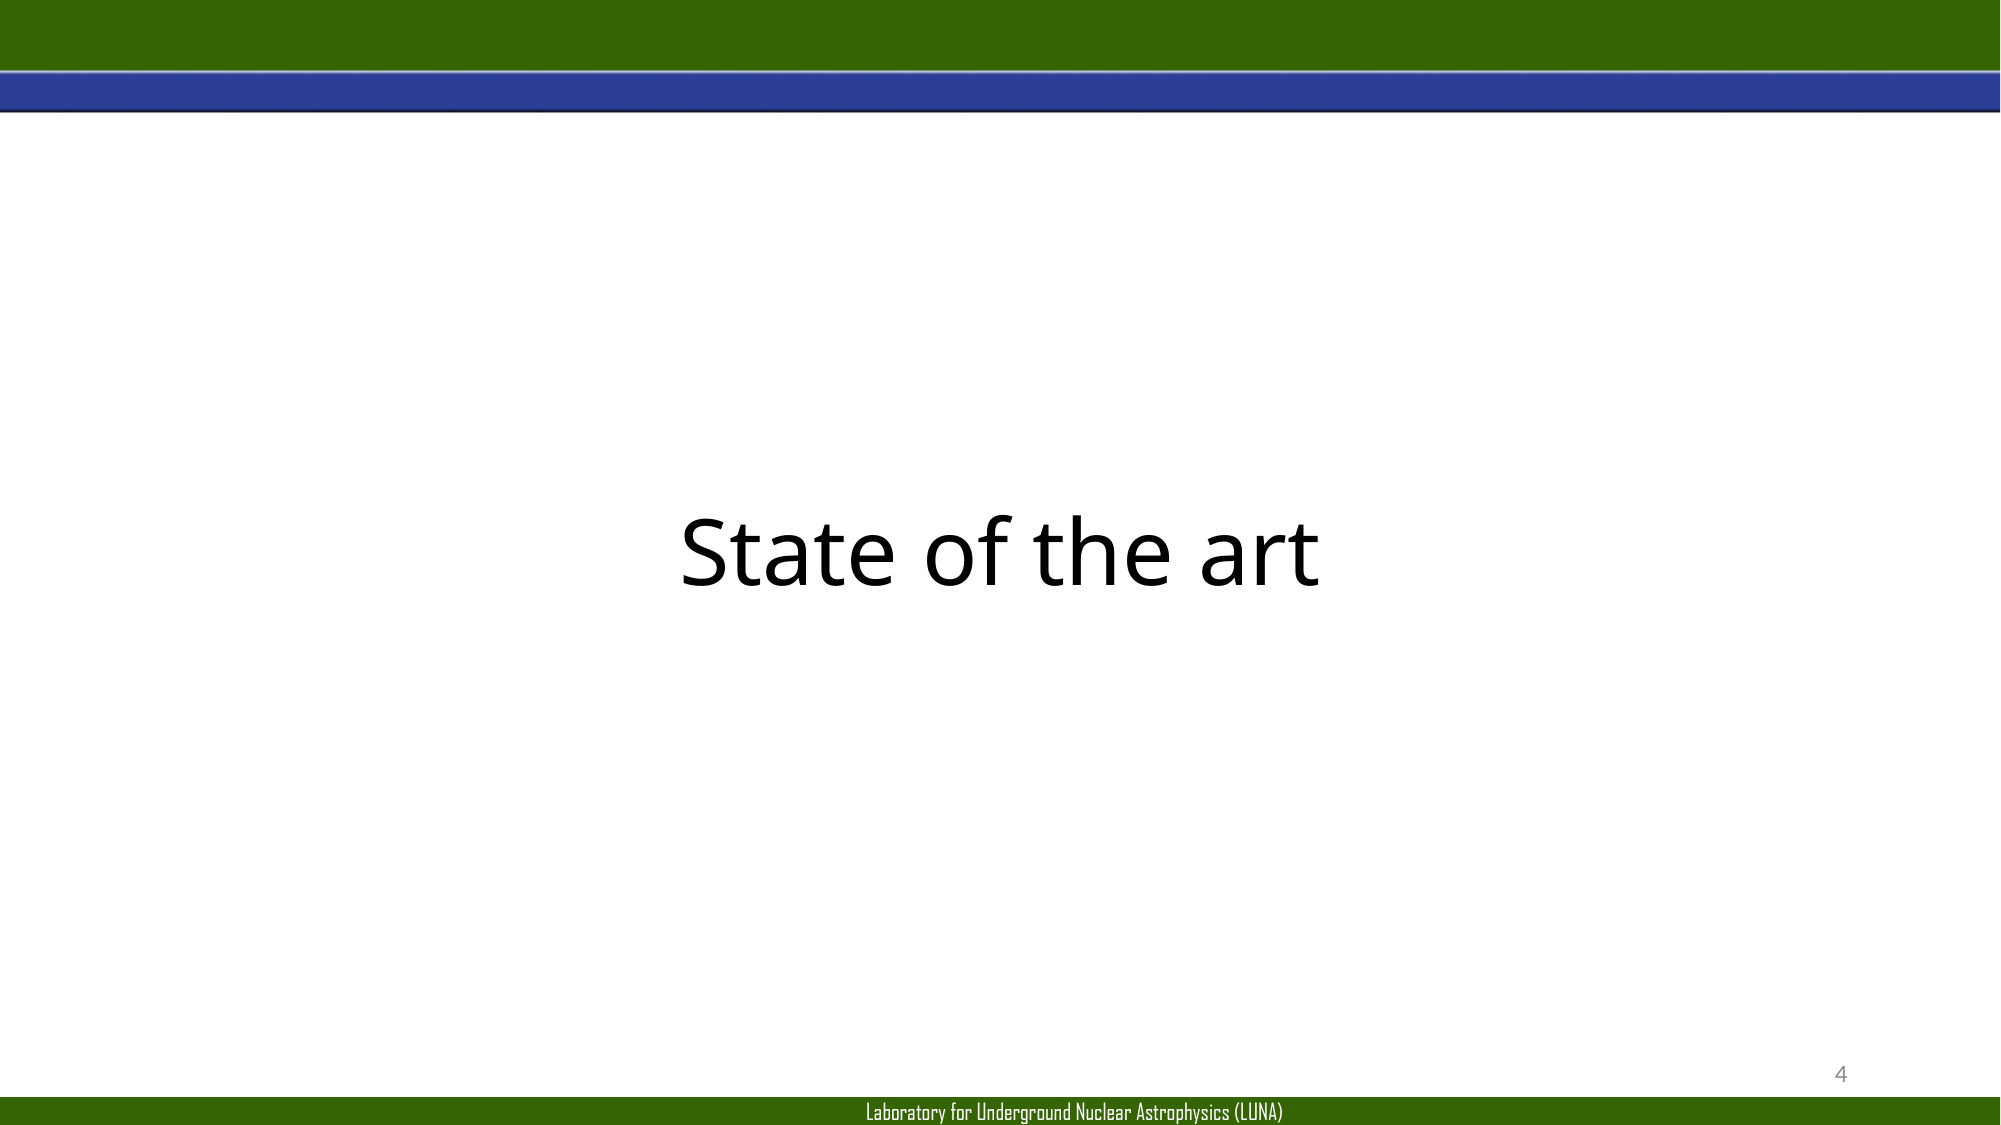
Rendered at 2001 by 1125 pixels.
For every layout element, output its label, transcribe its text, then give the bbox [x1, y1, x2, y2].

slide_number 4 [1412, 1042, 1863, 1103]
picture [0, 0, 2001, 1125]
title State of the art [137, 446, 1863, 664]
